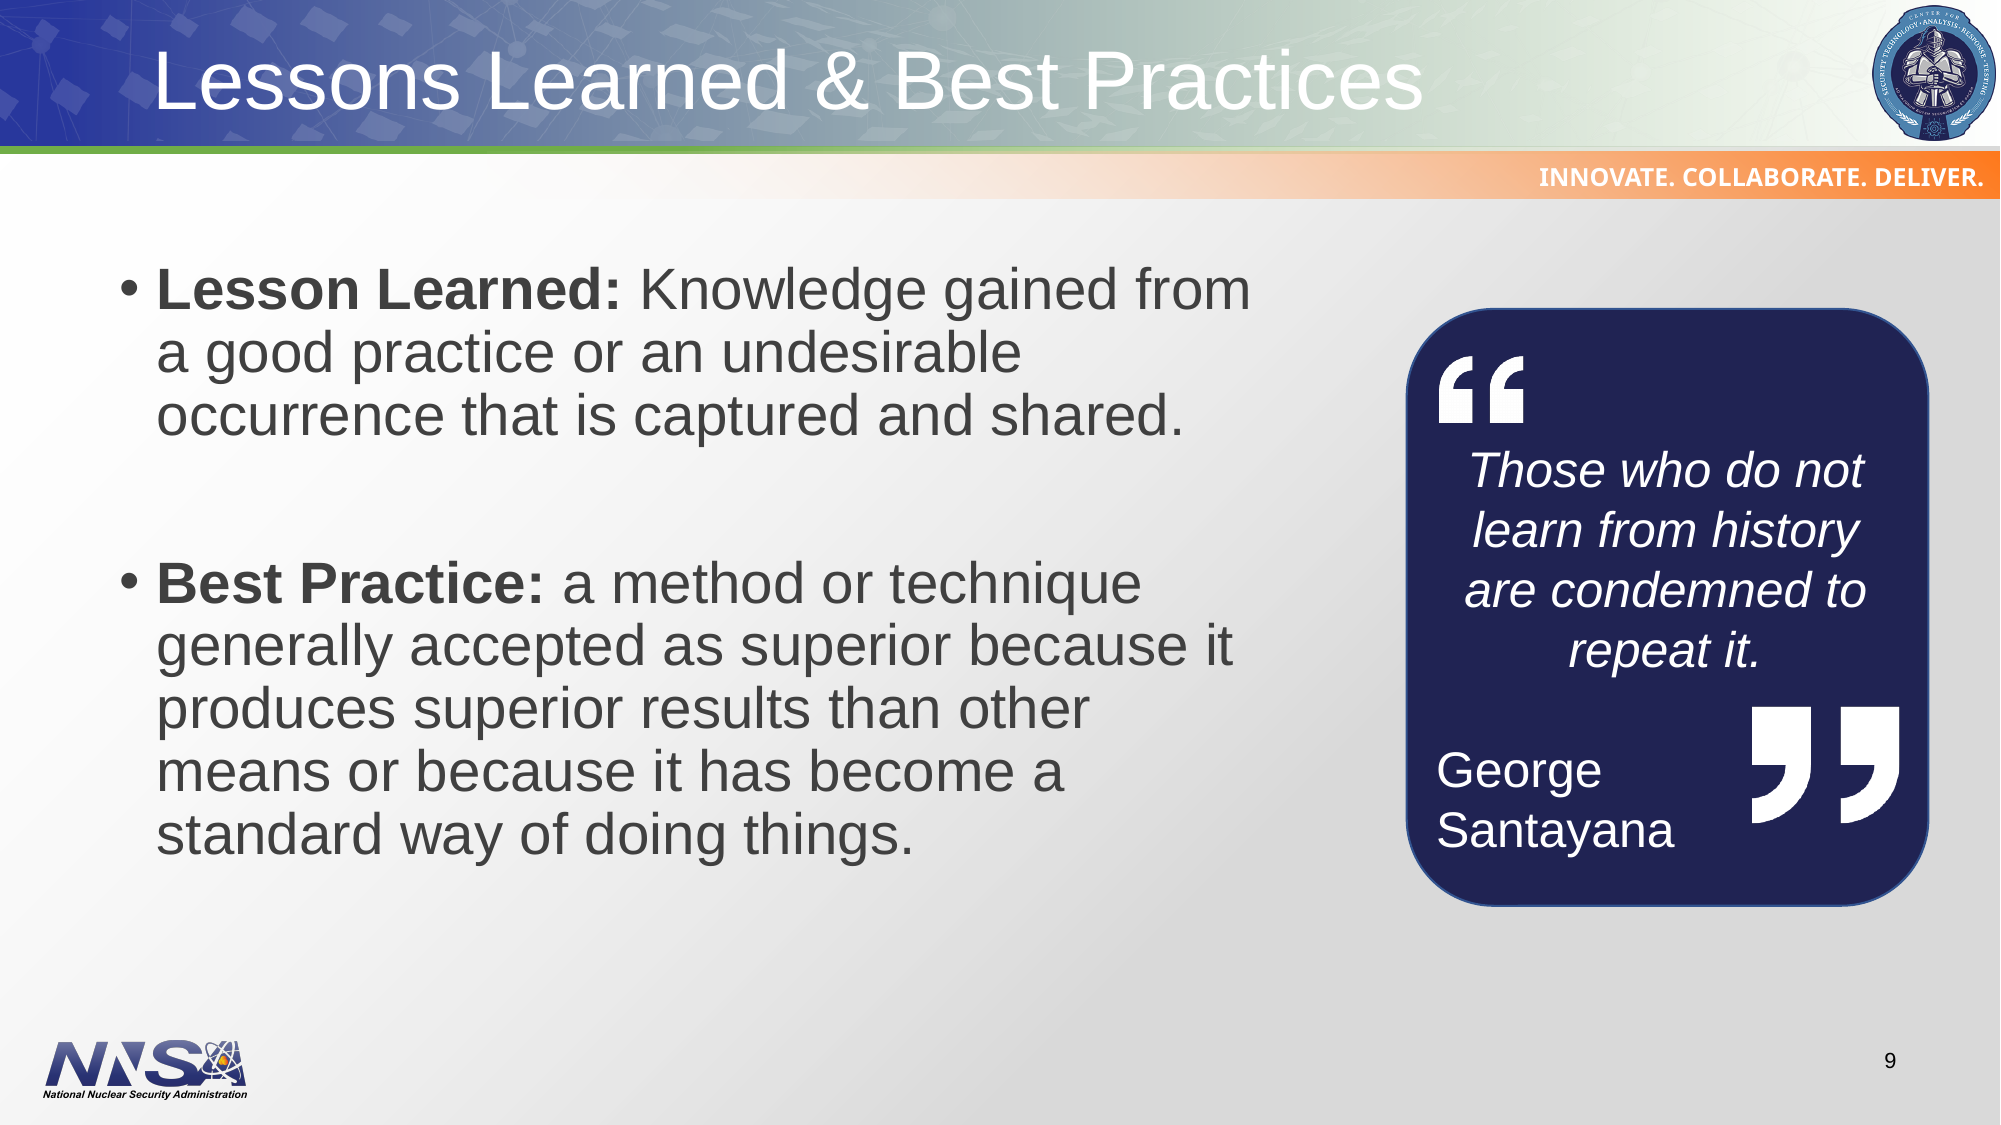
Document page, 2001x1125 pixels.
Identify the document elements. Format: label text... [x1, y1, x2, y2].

picture [43, 1040, 247, 1100]
list Lesson Learned: Knowledge gained from a good practice or an undesirable occurrence that is captured and shared. Best Practice: a method or technique generally accepted as superior because it produces superior results than other means or because it has become a standard way of doing things. [104, 252, 1279, 1014]
picture [1872, 5, 1996, 141]
title Lessons Learned & Best Practices [137, 25, 1863, 139]
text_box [1399, 308, 1967, 906]
slide_number 9 [1869, 1039, 1959, 1100]
